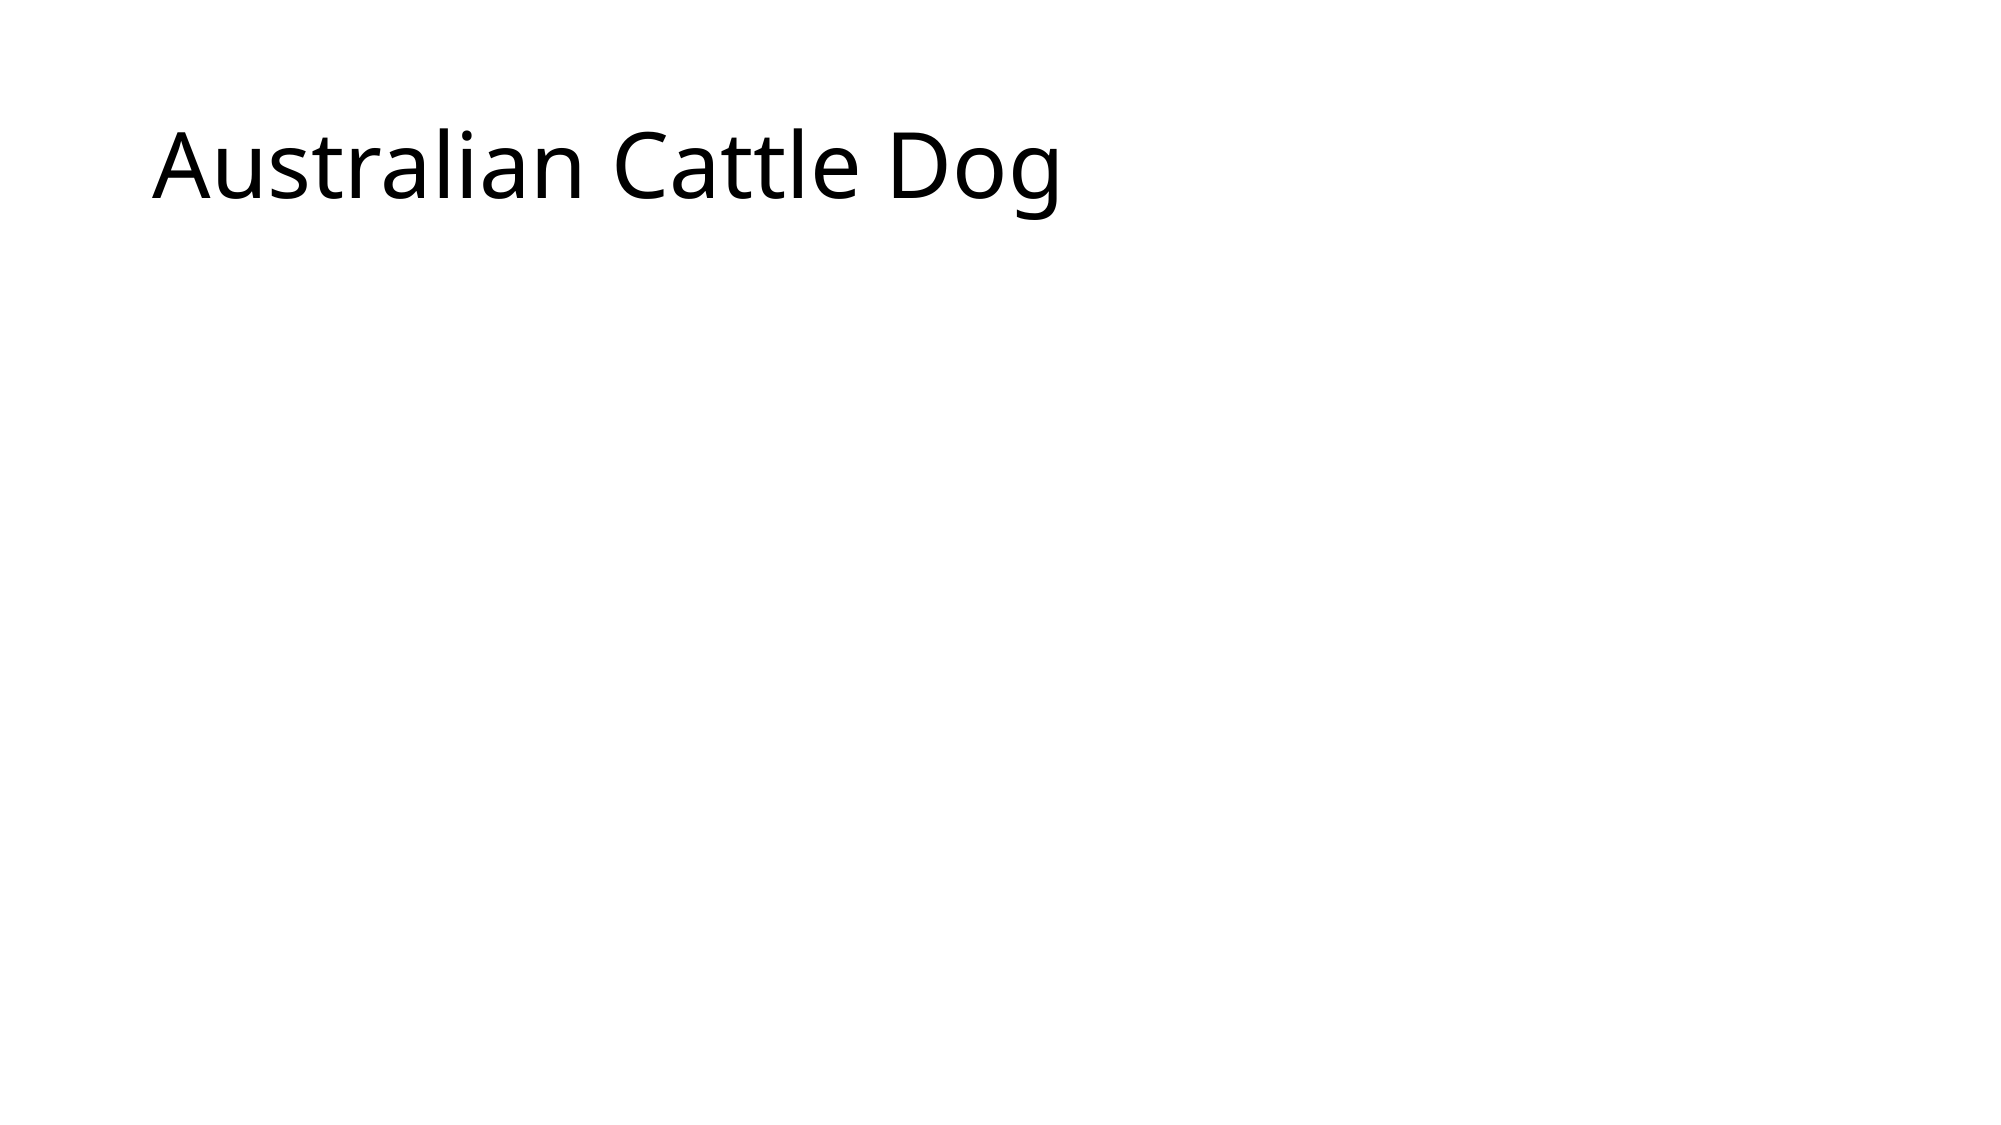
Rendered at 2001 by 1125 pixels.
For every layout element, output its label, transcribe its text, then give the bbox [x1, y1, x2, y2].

title Australian Cattle Dog [137, 59, 1863, 278]
